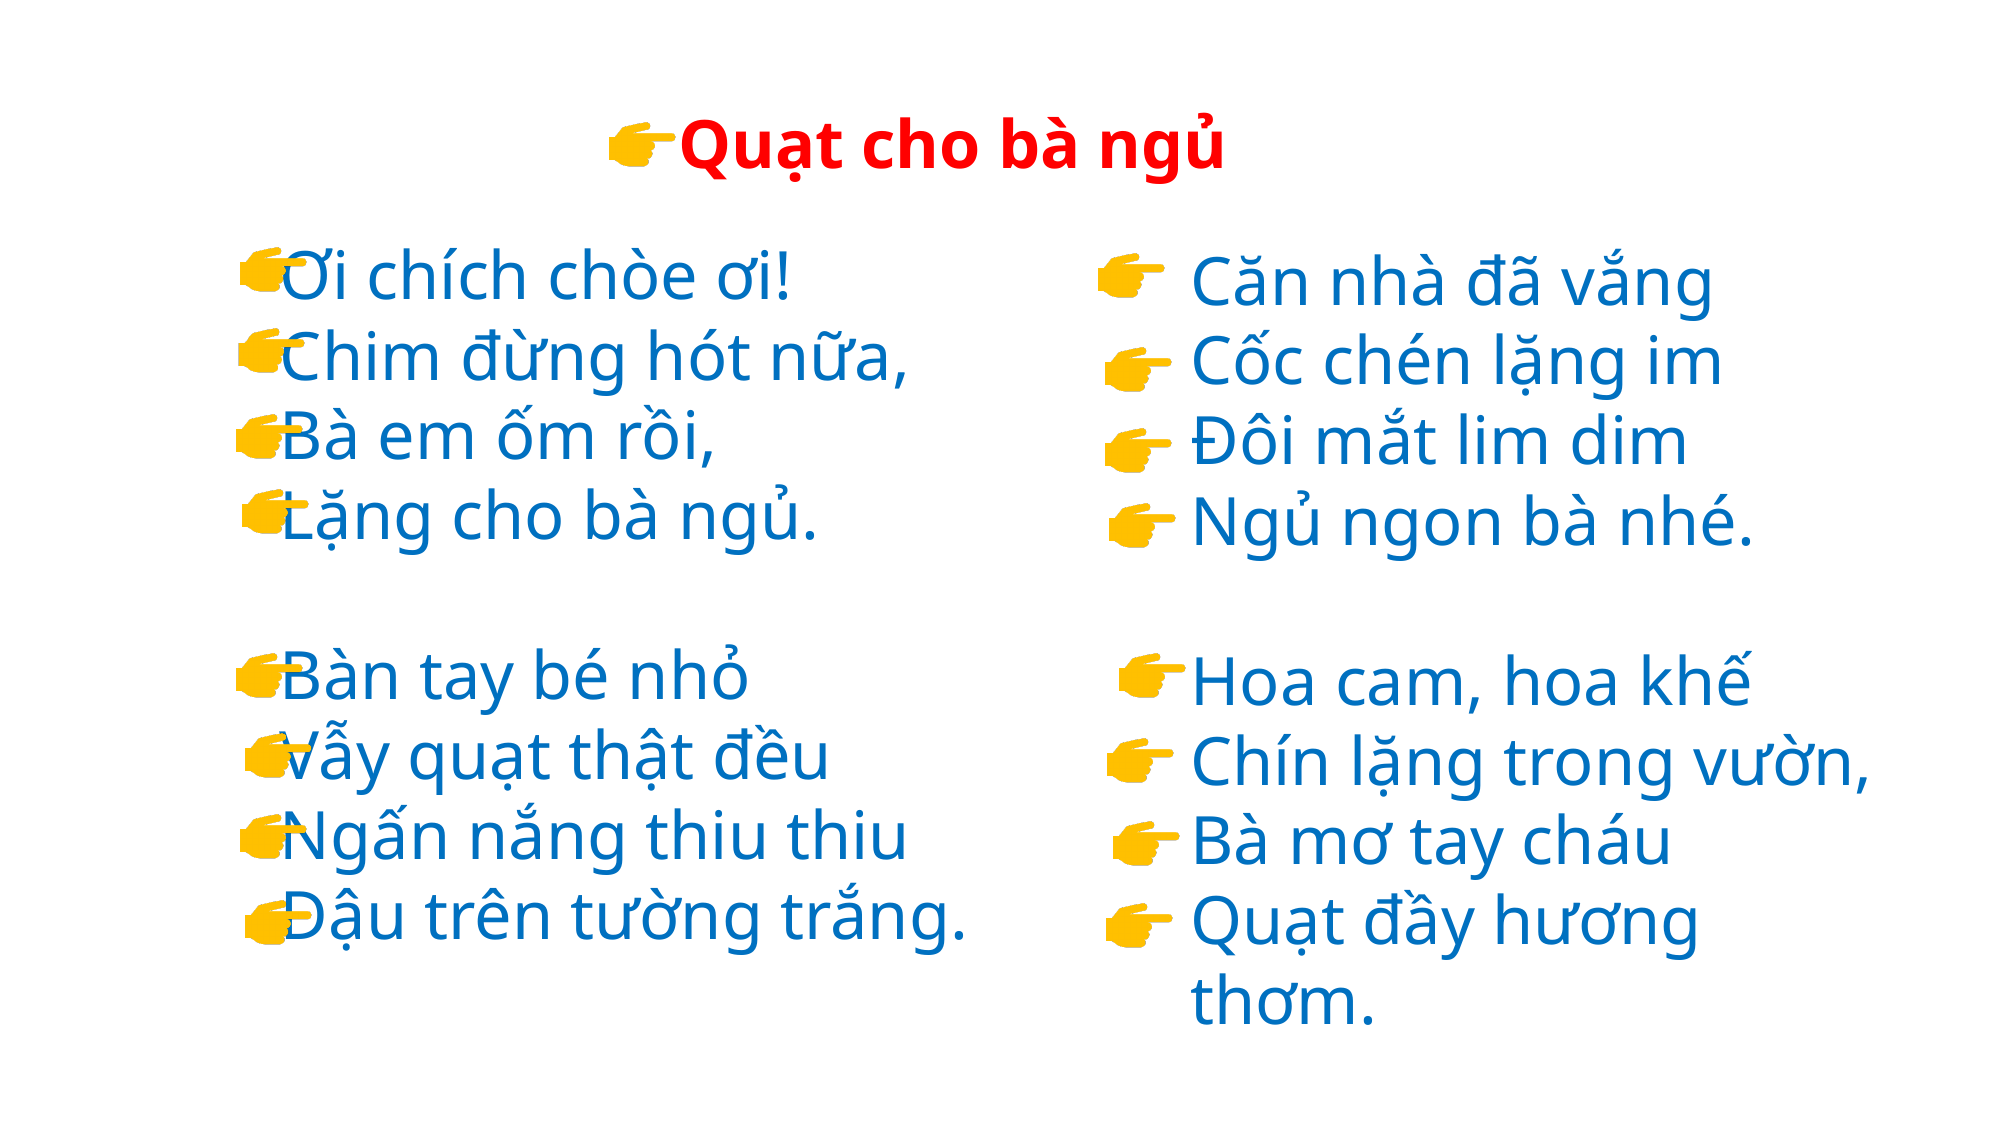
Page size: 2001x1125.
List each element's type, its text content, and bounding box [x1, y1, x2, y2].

picture [240, 884, 316, 960]
picture [1093, 237, 1169, 313]
picture [231, 637, 307, 713]
picture [1100, 331, 1176, 407]
picture [1102, 722, 1178, 798]
text_box Quạt cho bà ngủ [663, 94, 1260, 189]
picture [231, 398, 313, 549]
picture [1100, 412, 1180, 563]
picture [1101, 887, 1177, 963]
picture [235, 231, 311, 307]
picture [235, 798, 311, 874]
picture [1108, 805, 1184, 881]
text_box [309, 225, 1915, 1054]
picture [604, 106, 680, 182]
picture [1114, 637, 1190, 713]
picture [233, 312, 309, 388]
picture [240, 717, 316, 793]
